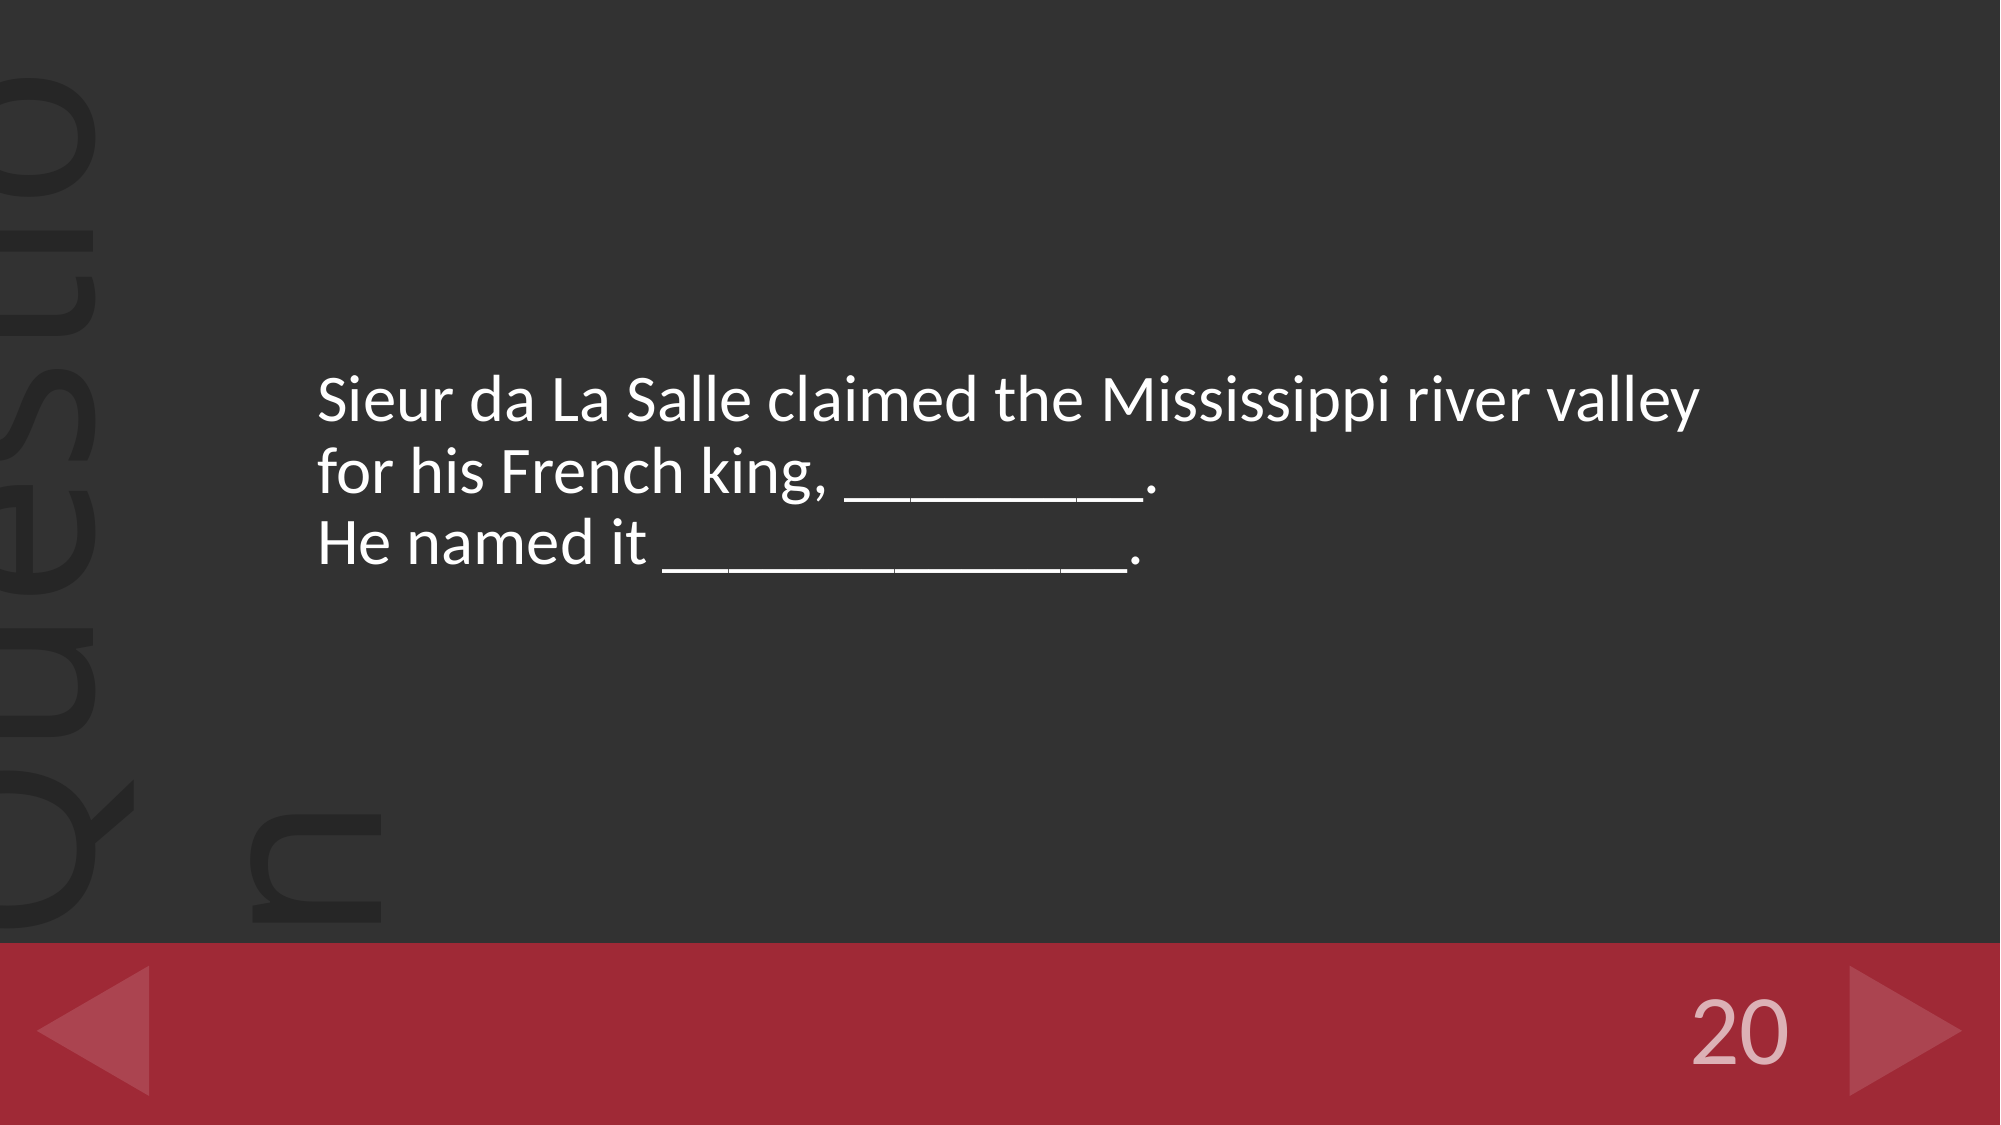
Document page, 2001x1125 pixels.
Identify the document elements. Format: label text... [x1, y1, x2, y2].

list Sieur da La Salle claimed the Mississippi river valley for his French king, _________. He named it ______________. [302, 307, 1806, 636]
list 20 [1494, 967, 1806, 1097]
